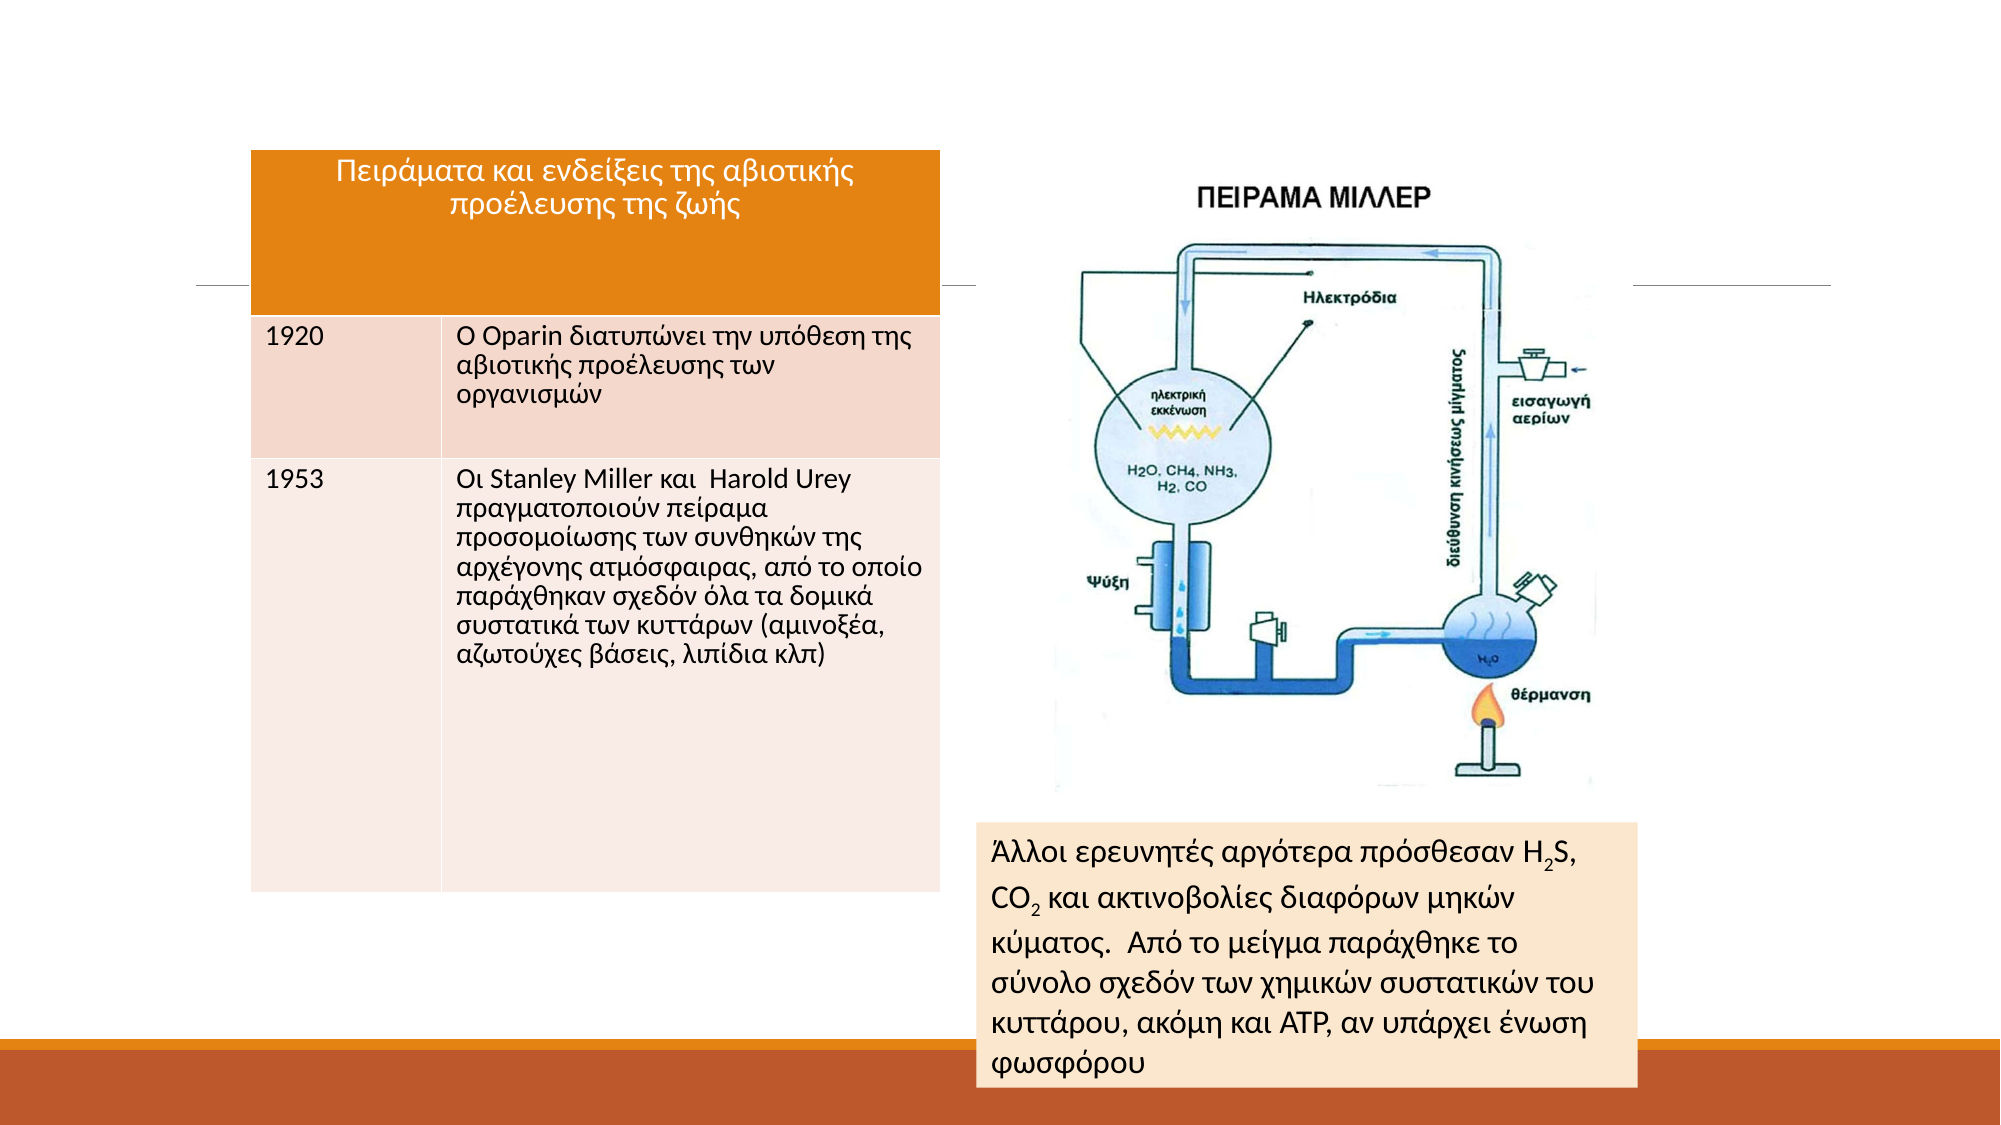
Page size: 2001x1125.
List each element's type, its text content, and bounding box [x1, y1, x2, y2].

table_cell Οι Stanley Miller και Harold Urey πραγματοποιούν πείραμα προσομοίωσης των συνθηκών της αρχέγονης ατμόσφαιρας, από το οποίο παράχθηκαν σχεδόν όλα τα δομικά συστατικά των κυττάρων (αμινοξέα, αζωτούχες βάσεις, λιπίδια κλπ) [442, 459, 940, 892]
table_cell Ο Oparin διατυπώνει την υπόθεση της αβιοτικής προέλευσης των οργανισμών [442, 317, 940, 458]
table_header Πειράματα και ενδείξεις της αβιοτικής προέλευσης της ζωής [251, 150, 940, 315]
table_cell 1920 [251, 317, 441, 458]
table_cell 1953 [251, 459, 441, 892]
picture [976, 172, 1634, 795]
text_box Άλλοι ερευνητές αργότερα πρόσθεσαν H2S, CO2 και ακτινοβολίες διαφόρων μηκών κύματος. Από το μείγμα παράχθηκε το σύνολο σχεδόν των χημικών συστατικών του κυττάρου, ακόμη και ΑΤΡ, αν υπάρχει ένωση φωσφόρου [976, 822, 1638, 1088]
